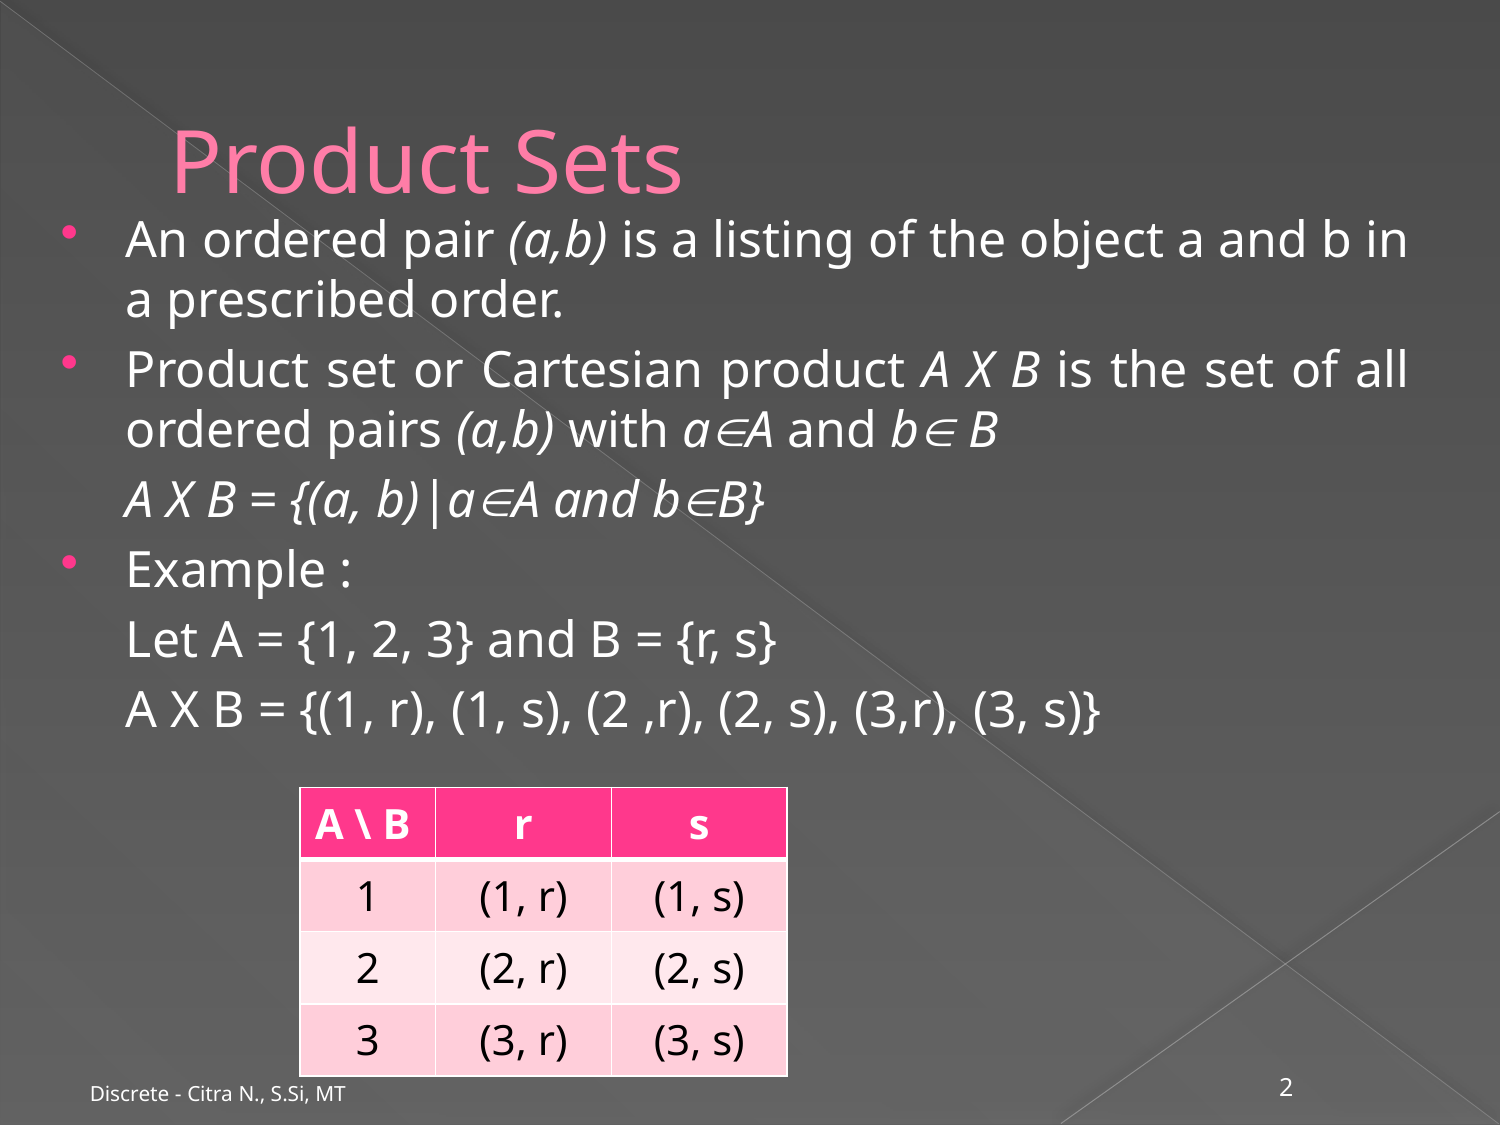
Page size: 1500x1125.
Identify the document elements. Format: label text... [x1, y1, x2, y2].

table_cell 2 [301, 932, 435, 1003]
table_cell (1, r) [436, 862, 611, 931]
footer Discrete - Citra N., S.Si, MT [75, 1063, 774, 1113]
table_cell (2, s) [612, 932, 786, 1003]
table_header r [436, 788, 611, 857]
table_cell (3, r) [436, 1005, 611, 1075]
slide_number 2 [1245, 1063, 1328, 1113]
list An ordered pair (a,b) is a listing of the object a and b in a prescribed order. Product set or Cartesian product A X B is the set of all ordered pairs (a,b) with aA and b B A X B = {(a, b)|aA and bB} Example : Let A = {1, 2, 3} and B = {r, s} A X B = {(1, r), (1, s), (2 ,r), (2, s), (3,r), (3, s)} [37, 200, 1425, 1059]
table_cell (2, r) [436, 932, 611, 1003]
table_cell (1, s) [612, 862, 786, 931]
title Product Sets [75, 43, 1425, 200]
table_header A \ B [301, 788, 435, 857]
table_cell 3 [301, 1005, 435, 1075]
table_cell 1 [301, 862, 435, 931]
table_cell (3, s) [612, 1005, 786, 1075]
table_header s [612, 788, 786, 857]
